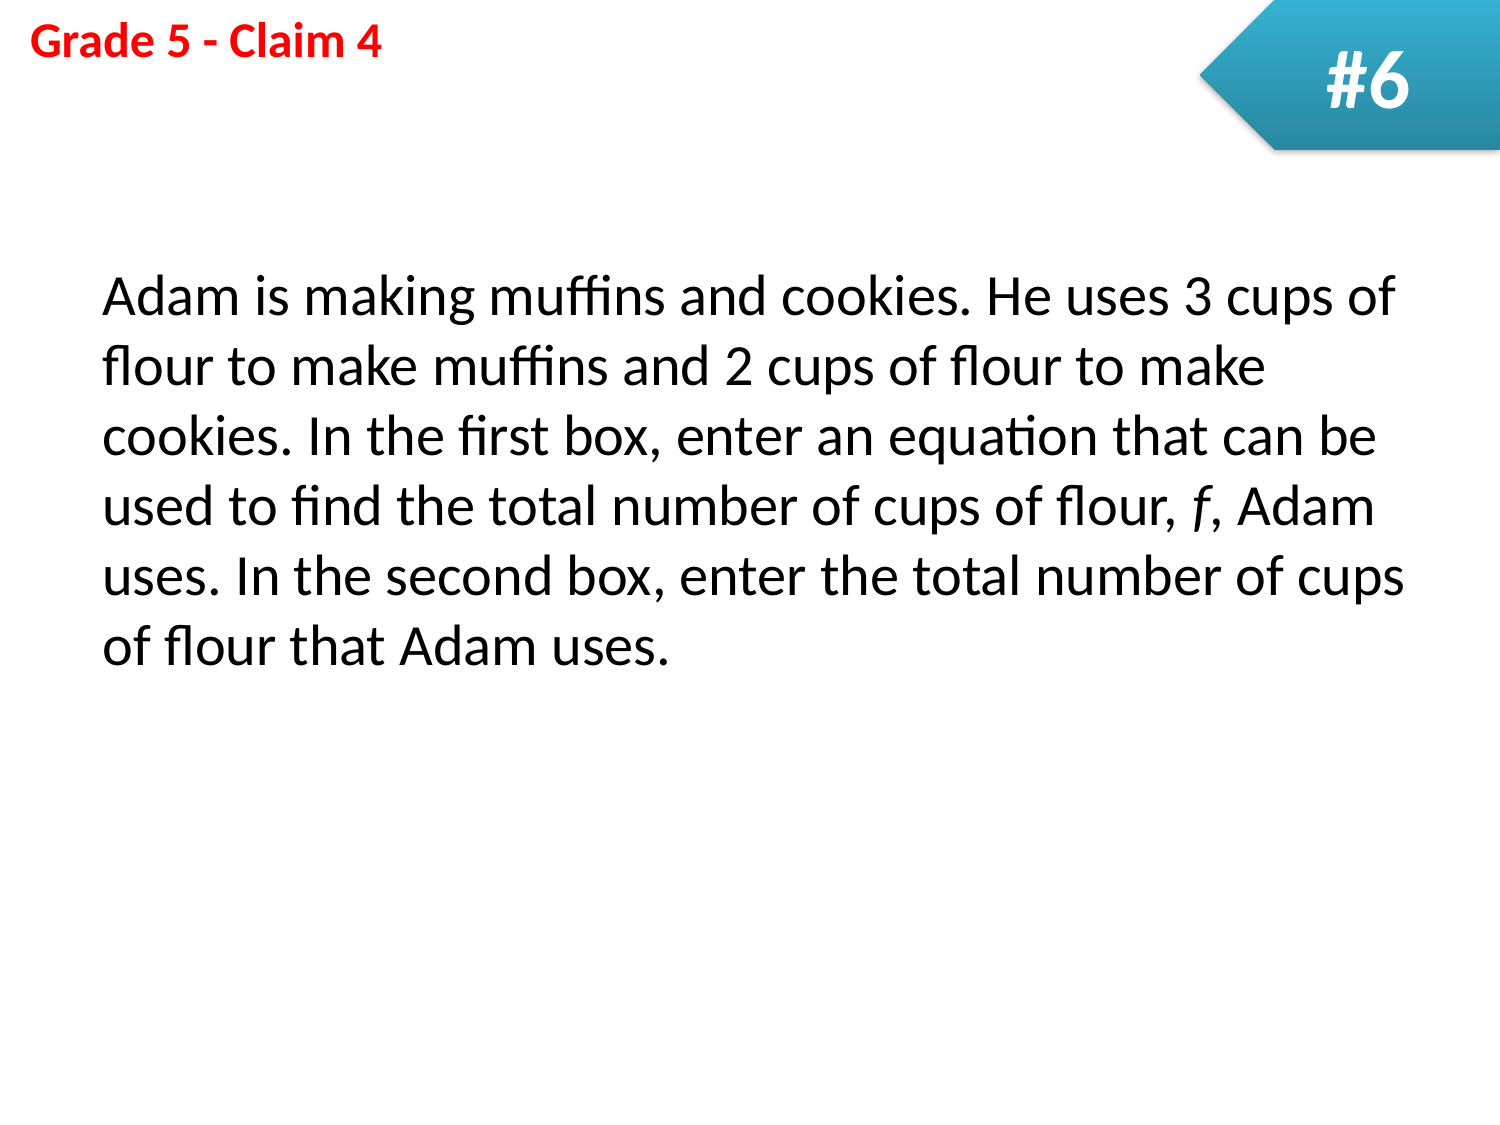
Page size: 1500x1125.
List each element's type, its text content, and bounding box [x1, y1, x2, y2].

text_box #6 [1199, 0, 1500, 150]
